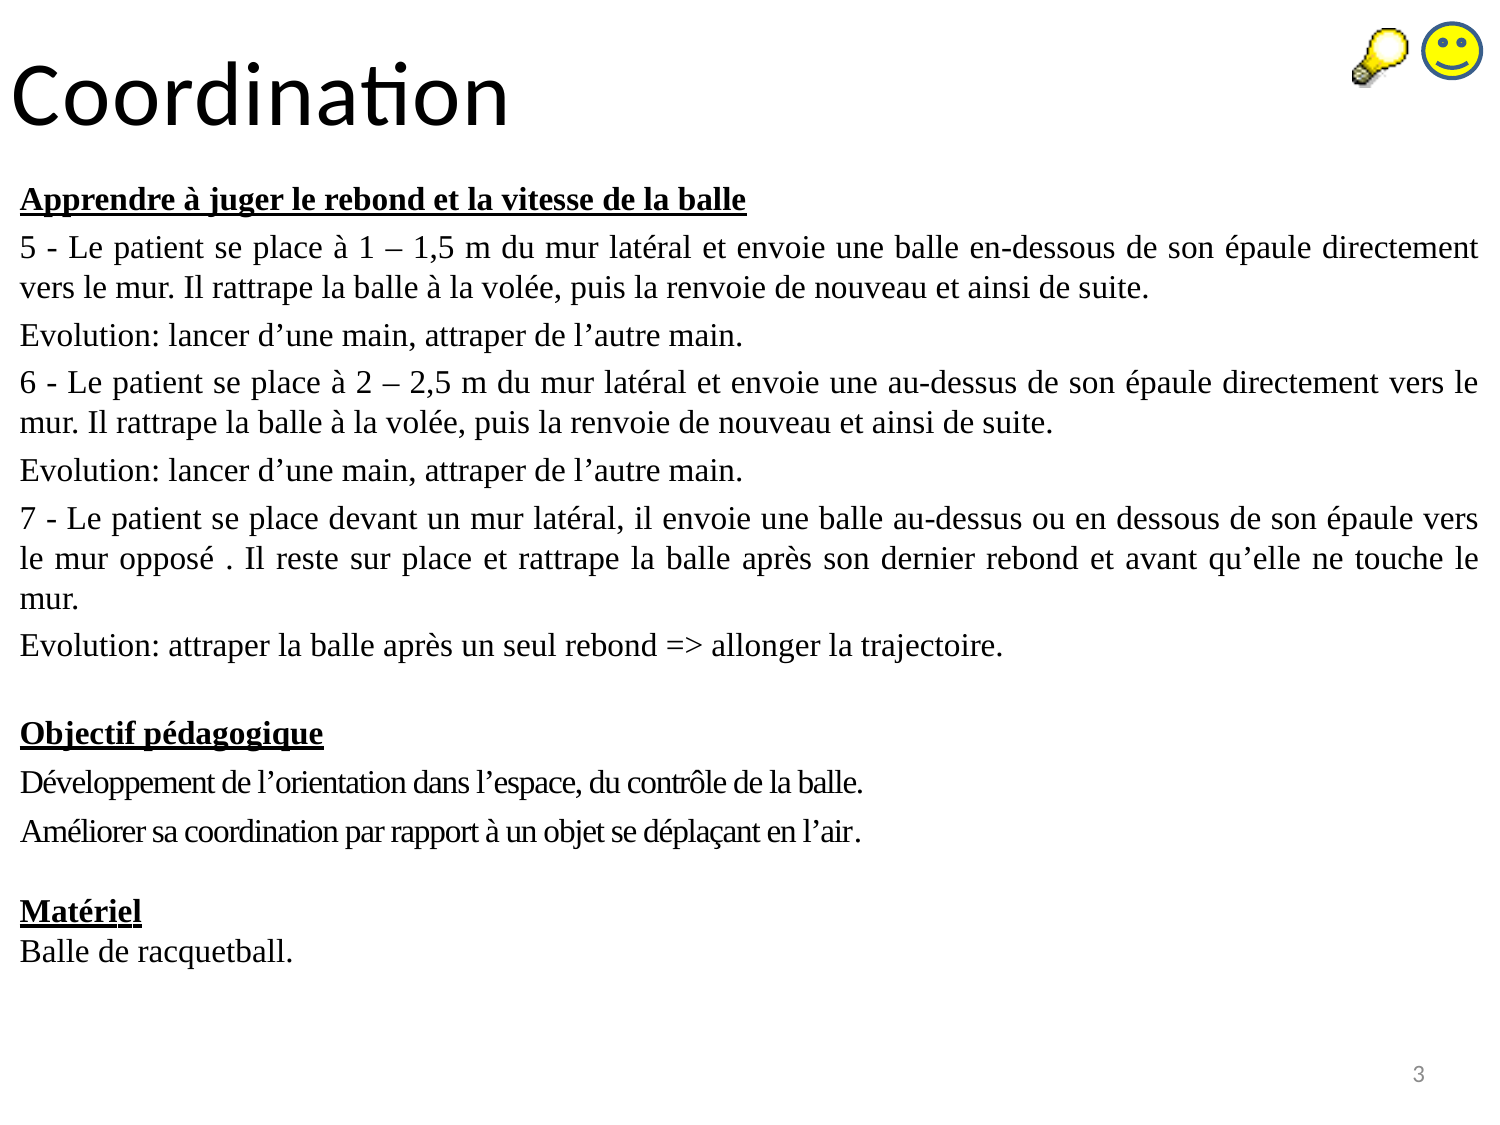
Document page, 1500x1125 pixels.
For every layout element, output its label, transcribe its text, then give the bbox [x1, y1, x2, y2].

text_box Apprendre à juger le rebond et la vitesse de la balle 5 - Le patient se place à 1 – 1,5 m du mur latéral et envoie une balle en-dessous de son épaule directement vers le mur. Il rattrape la balle à la volée, puis la renvoie de nouveau et ainsi de suite. Evolution: lancer d’une main, attraper de l’autre main. 6 - Le patient se place à 2 – 2,5 m du mur latéral et envoie une au-dessus de son épaule directement vers le mur. Il rattrape la balle à la volée, puis la renvoie de nouveau et ainsi de suite. Evolution: lancer d’une main, attraper de l’autre main. 7 - Le patient se place devant un mur latéral, il envoie une balle au-dessus ou en dessous de son épaule vers le mur opposé . Il reste sur place et rattrape la balle après son dernier rebond et avant qu’elle ne touche le mur. Evolution: attraper la balle après un seul rebond => allonger la trajectoire. Objectif pédagogique Développement de l’orientation dans l’espace, du contrôle de la balle. Améliorer sa coordination par rapport à un objet se déplaçant en l’air. Matériel Balle de racquetball. [17, 177, 1483, 969]
slide_number 3 [1074, 746, 1425, 1125]
title Coordination [9, 0, 1199, 183]
text_box [1421, 21, 1484, 81]
picture [1352, 28, 1412, 88]
